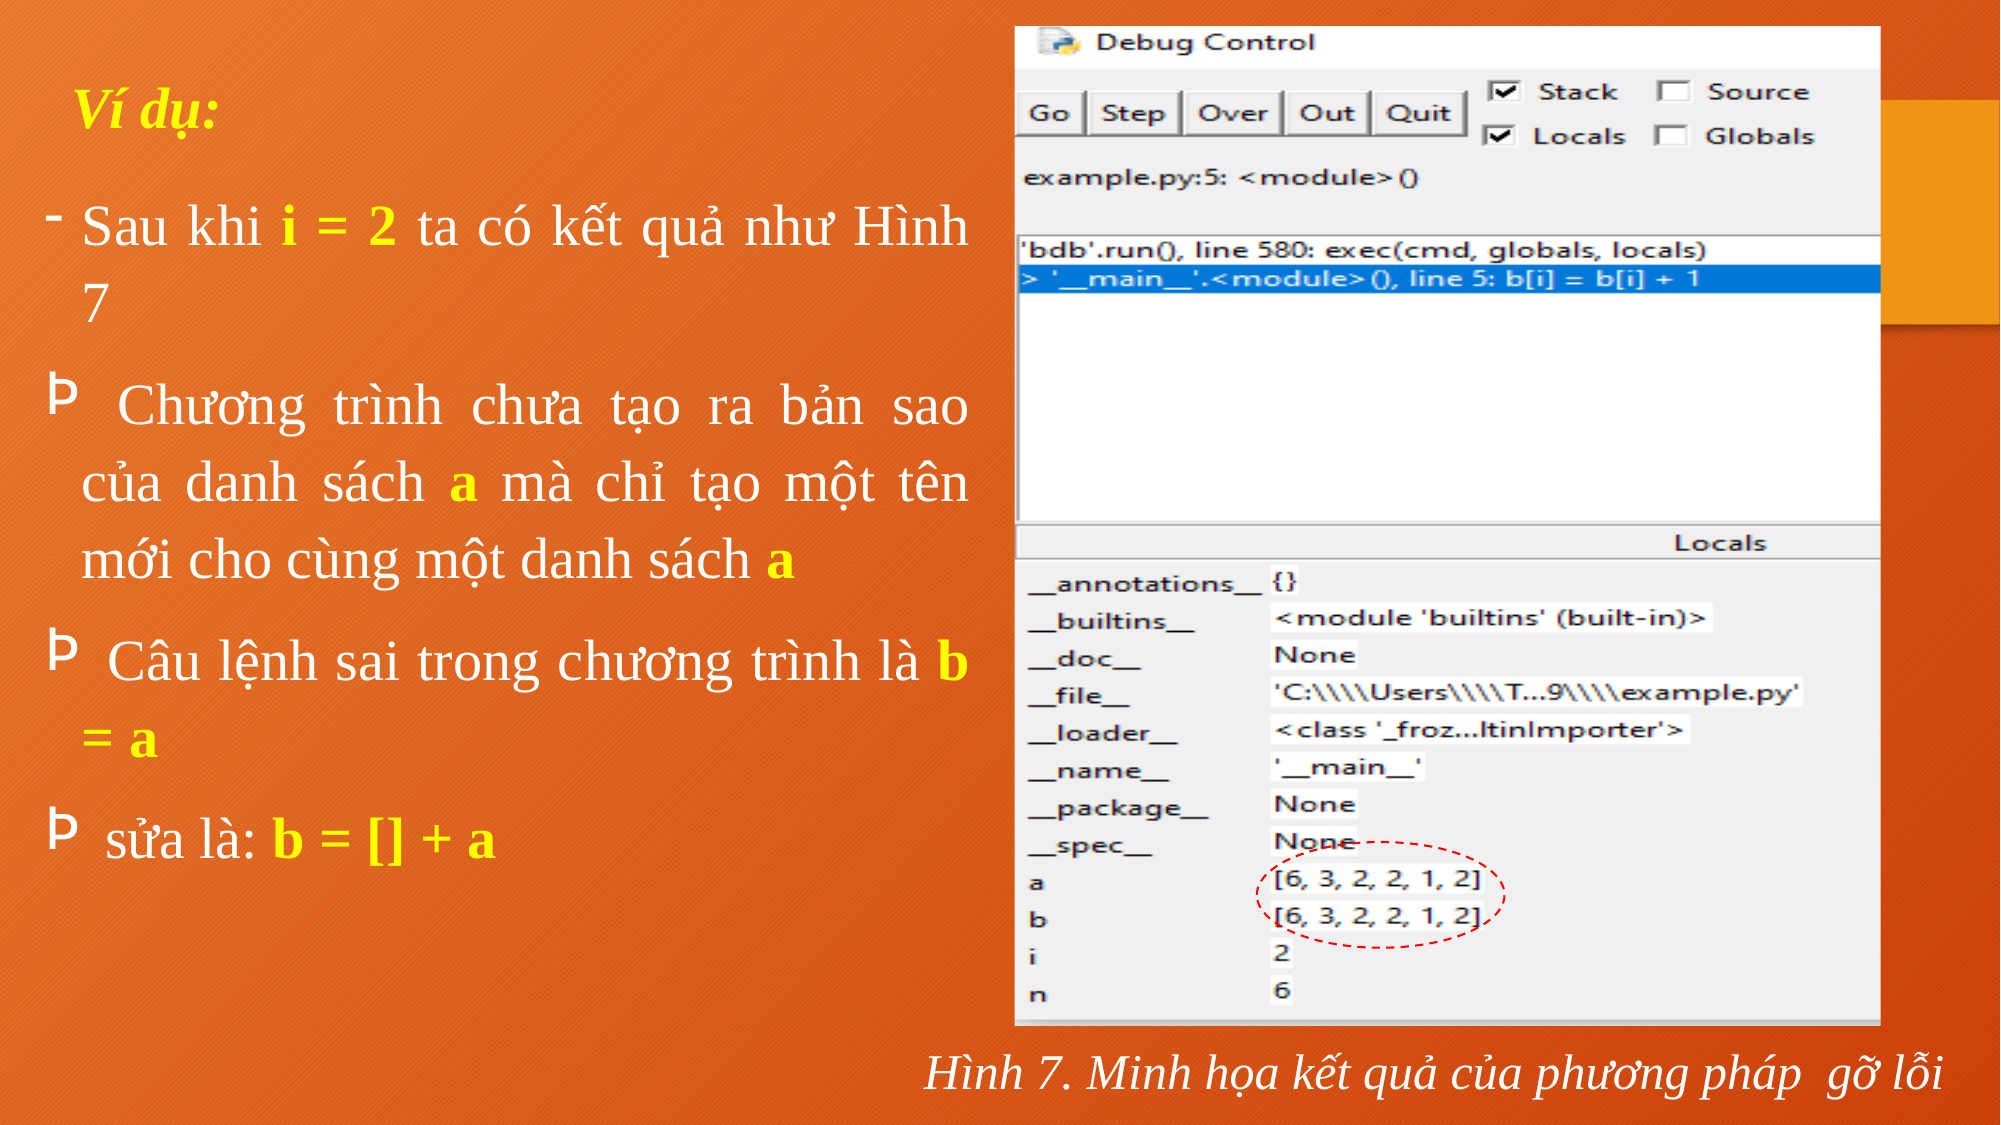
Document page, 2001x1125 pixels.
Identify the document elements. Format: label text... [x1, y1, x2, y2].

text_box Hình 7. Minh họa kết quả của phương pháp gỡ lỗi [839, 1025, 2000, 1118]
text_box Sau khi i = 2 ta có kết quả như Hình 7 Chương trình chưa tạo ra bản sao của danh sách a mà chỉ tạo một tên mới cho cùng một danh sách a Câu lệnh sai trong chương trình là b = a sửa là: b = [] + a [28, 171, 986, 1003]
picture [1014, 25, 2000, 1026]
text_box Ví dụ: [56, 55, 1014, 148]
